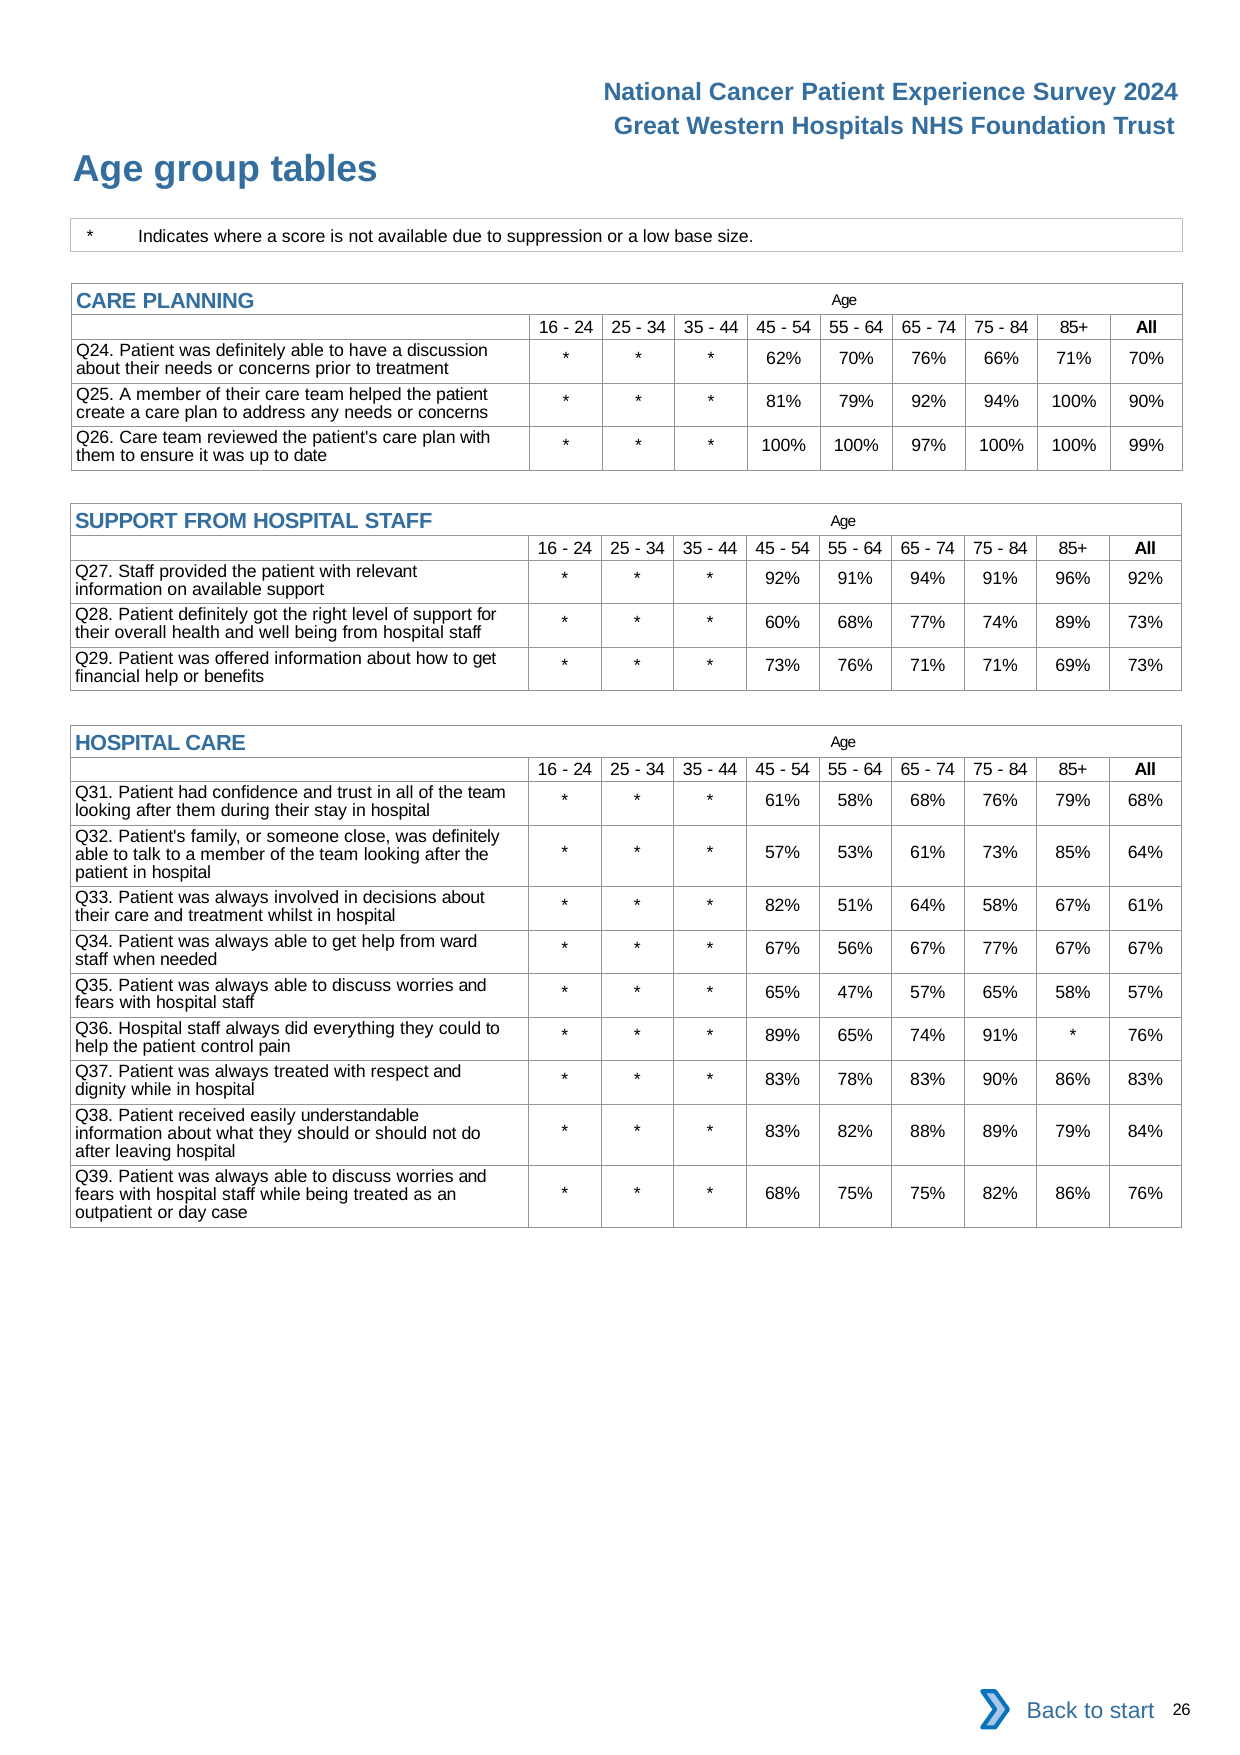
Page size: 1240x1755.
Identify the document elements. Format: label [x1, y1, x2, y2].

table_cell [965, 536, 1036, 560]
table_cell [529, 1018, 601, 1060]
table_cell [674, 536, 746, 560]
table_cell [820, 1166, 891, 1227]
table_cell [1037, 648, 1109, 690]
title [70, 144, 690, 218]
table_cell [966, 427, 1037, 470]
table_cell [965, 648, 1036, 690]
table_cell [603, 384, 674, 426]
table_cell [893, 427, 965, 470]
table_cell [965, 1166, 1036, 1227]
table_cell [747, 536, 819, 560]
table_cell [820, 561, 891, 603]
table_cell [1110, 931, 1181, 973]
slide_number [1170, 1699, 1234, 1720]
table_cell [72, 315, 529, 339]
text_box [70, 218, 1183, 252]
table_cell [529, 1166, 601, 1227]
table_cell [1037, 1105, 1109, 1165]
table_cell [675, 315, 747, 339]
table_cell [1037, 931, 1109, 973]
table_cell [965, 826, 1036, 886]
table_cell [820, 604, 891, 647]
table_cell [965, 758, 1036, 781]
table_cell [820, 931, 891, 973]
table_cell [820, 887, 891, 930]
table_cell [1110, 604, 1181, 647]
text_box [981, 1677, 1170, 1741]
table_cell [71, 648, 528, 690]
table_cell [602, 1061, 673, 1104]
table_cell [1110, 1018, 1181, 1060]
table_cell [1037, 887, 1109, 930]
table_cell [529, 1105, 601, 1165]
table_cell [892, 782, 964, 825]
table_cell [72, 427, 529, 470]
table_cell [1111, 427, 1182, 470]
table_cell [892, 1018, 964, 1060]
table_cell [602, 1105, 673, 1165]
table_cell [1110, 887, 1181, 930]
table_cell [965, 782, 1036, 825]
table_cell [674, 1018, 746, 1060]
table_cell [892, 1061, 964, 1104]
table_cell [966, 384, 1037, 426]
table_cell [603, 427, 674, 470]
table_cell [820, 758, 891, 781]
table_cell [602, 887, 673, 930]
table_cell [603, 340, 674, 383]
table_cell [1110, 648, 1181, 690]
table_cell [892, 604, 964, 647]
table_cell [820, 826, 891, 886]
table_cell [1110, 536, 1181, 560]
table_cell [602, 1018, 673, 1060]
table_cell [529, 648, 601, 690]
table_cell [892, 758, 964, 781]
table_cell [529, 1061, 601, 1104]
table_cell [71, 758, 528, 781]
table_cell [71, 1166, 528, 1227]
table_cell [1110, 758, 1181, 781]
table_cell [820, 536, 891, 560]
table_cell [965, 887, 1036, 930]
table_cell [529, 887, 601, 930]
table_cell [820, 1061, 891, 1104]
table_cell [674, 782, 746, 825]
table_cell [820, 782, 891, 825]
table_cell [821, 340, 892, 383]
table_cell [1110, 782, 1181, 825]
table_header [72, 284, 1182, 314]
table_cell [602, 974, 673, 1017]
table_cell [1110, 1105, 1181, 1165]
table_cell [602, 536, 673, 560]
table_cell [1038, 315, 1110, 339]
table_cell [748, 340, 820, 383]
table_cell [747, 758, 819, 781]
table_cell [602, 931, 673, 973]
table_cell [675, 427, 747, 470]
table_cell [892, 1166, 964, 1227]
table_cell [1110, 561, 1181, 603]
title [70, 252, 690, 438]
table_cell [747, 1018, 819, 1060]
table_cell [71, 1105, 528, 1165]
table_cell [892, 826, 964, 886]
table_cell [966, 315, 1037, 339]
table_cell [1037, 604, 1109, 647]
table_cell [674, 561, 746, 603]
table_cell [1038, 340, 1110, 383]
table_cell [1037, 826, 1109, 886]
table_cell [1038, 427, 1110, 470]
table_cell [674, 974, 746, 1017]
table_cell [892, 536, 964, 560]
table_cell [72, 384, 529, 426]
table_cell [71, 1061, 528, 1104]
table_cell [602, 826, 673, 886]
table_cell [893, 340, 965, 383]
table_cell [1111, 315, 1182, 339]
table_cell [1111, 340, 1182, 383]
table_cell [892, 1105, 964, 1165]
table_cell [529, 604, 601, 647]
table_cell [747, 826, 819, 886]
table_cell [747, 887, 819, 930]
table_cell [674, 931, 746, 973]
table_cell [602, 758, 673, 781]
table_cell [602, 1166, 673, 1227]
table_cell [747, 604, 819, 647]
table_cell [71, 887, 528, 930]
table_cell [965, 604, 1036, 647]
table_cell [747, 1061, 819, 1104]
table_cell [674, 604, 746, 647]
table_cell [675, 340, 747, 383]
table_cell [965, 1061, 1036, 1104]
table_cell [530, 384, 602, 426]
table_cell [892, 648, 964, 690]
table_cell [71, 604, 528, 647]
table_cell [602, 604, 673, 647]
table_cell [820, 648, 891, 690]
table_cell [530, 427, 602, 470]
table_cell [747, 931, 819, 973]
table_cell [1110, 1061, 1181, 1104]
text_box [588, 68, 1194, 147]
table_cell [1037, 1166, 1109, 1227]
table_cell [529, 536, 601, 560]
table_cell [71, 826, 528, 886]
table_cell [1038, 384, 1110, 426]
table_cell [747, 561, 819, 603]
table_cell [529, 758, 601, 781]
table_cell [530, 340, 602, 383]
table_cell [1037, 1061, 1109, 1104]
table_cell [530, 315, 602, 339]
table_cell [71, 536, 528, 560]
table_cell [821, 427, 892, 470]
table_header [71, 726, 1181, 757]
table_cell [821, 315, 892, 339]
table_cell [1111, 384, 1182, 426]
table_cell [603, 315, 674, 339]
table_cell [1037, 561, 1109, 603]
table_cell [71, 782, 528, 825]
table_cell [675, 384, 747, 426]
table_cell [71, 974, 528, 1017]
table_cell [892, 974, 964, 1017]
table_cell [821, 384, 892, 426]
table_cell [529, 826, 601, 886]
table_cell [965, 931, 1036, 973]
table_cell [820, 974, 891, 1017]
table_cell [820, 1105, 891, 1165]
table_cell [674, 1166, 746, 1227]
table_cell [747, 1105, 819, 1165]
table_cell [1037, 536, 1109, 560]
table_cell [747, 648, 819, 690]
table_cell [602, 648, 673, 690]
table_cell [674, 758, 746, 781]
table_cell [893, 384, 965, 426]
table_cell [529, 561, 601, 603]
table_cell [747, 782, 819, 825]
table_cell [820, 1018, 891, 1060]
table_cell [892, 561, 964, 603]
table_cell [1037, 974, 1109, 1017]
table_cell [747, 1166, 819, 1227]
table_cell [529, 782, 601, 825]
table_cell [1110, 1166, 1181, 1227]
table_cell [965, 1105, 1036, 1165]
table_cell [893, 315, 965, 339]
table_cell [602, 782, 673, 825]
table_cell [1037, 782, 1109, 825]
table_cell [892, 931, 964, 973]
table_cell [602, 561, 673, 603]
table_cell [747, 974, 819, 1017]
table_cell [748, 384, 820, 426]
table_cell [529, 931, 601, 973]
table_cell [748, 427, 820, 470]
table_cell [965, 1018, 1036, 1060]
table_cell [965, 561, 1036, 603]
table_cell [674, 1061, 746, 1104]
table_cell [1110, 974, 1181, 1017]
table_cell [892, 887, 964, 930]
table_cell [965, 974, 1036, 1017]
table_cell [71, 931, 528, 973]
table_cell [71, 1018, 528, 1060]
table_cell [674, 1105, 746, 1165]
table_cell [71, 561, 528, 603]
table_header [71, 504, 1181, 535]
table_cell [674, 887, 746, 930]
table_cell [748, 315, 820, 339]
table_cell [966, 340, 1037, 383]
table_cell [1037, 1018, 1109, 1060]
table_cell [674, 648, 746, 690]
table_cell [1037, 758, 1109, 781]
table_cell [674, 826, 746, 886]
table_cell [529, 974, 601, 1017]
table_cell [72, 340, 529, 383]
table_cell [1110, 826, 1181, 886]
